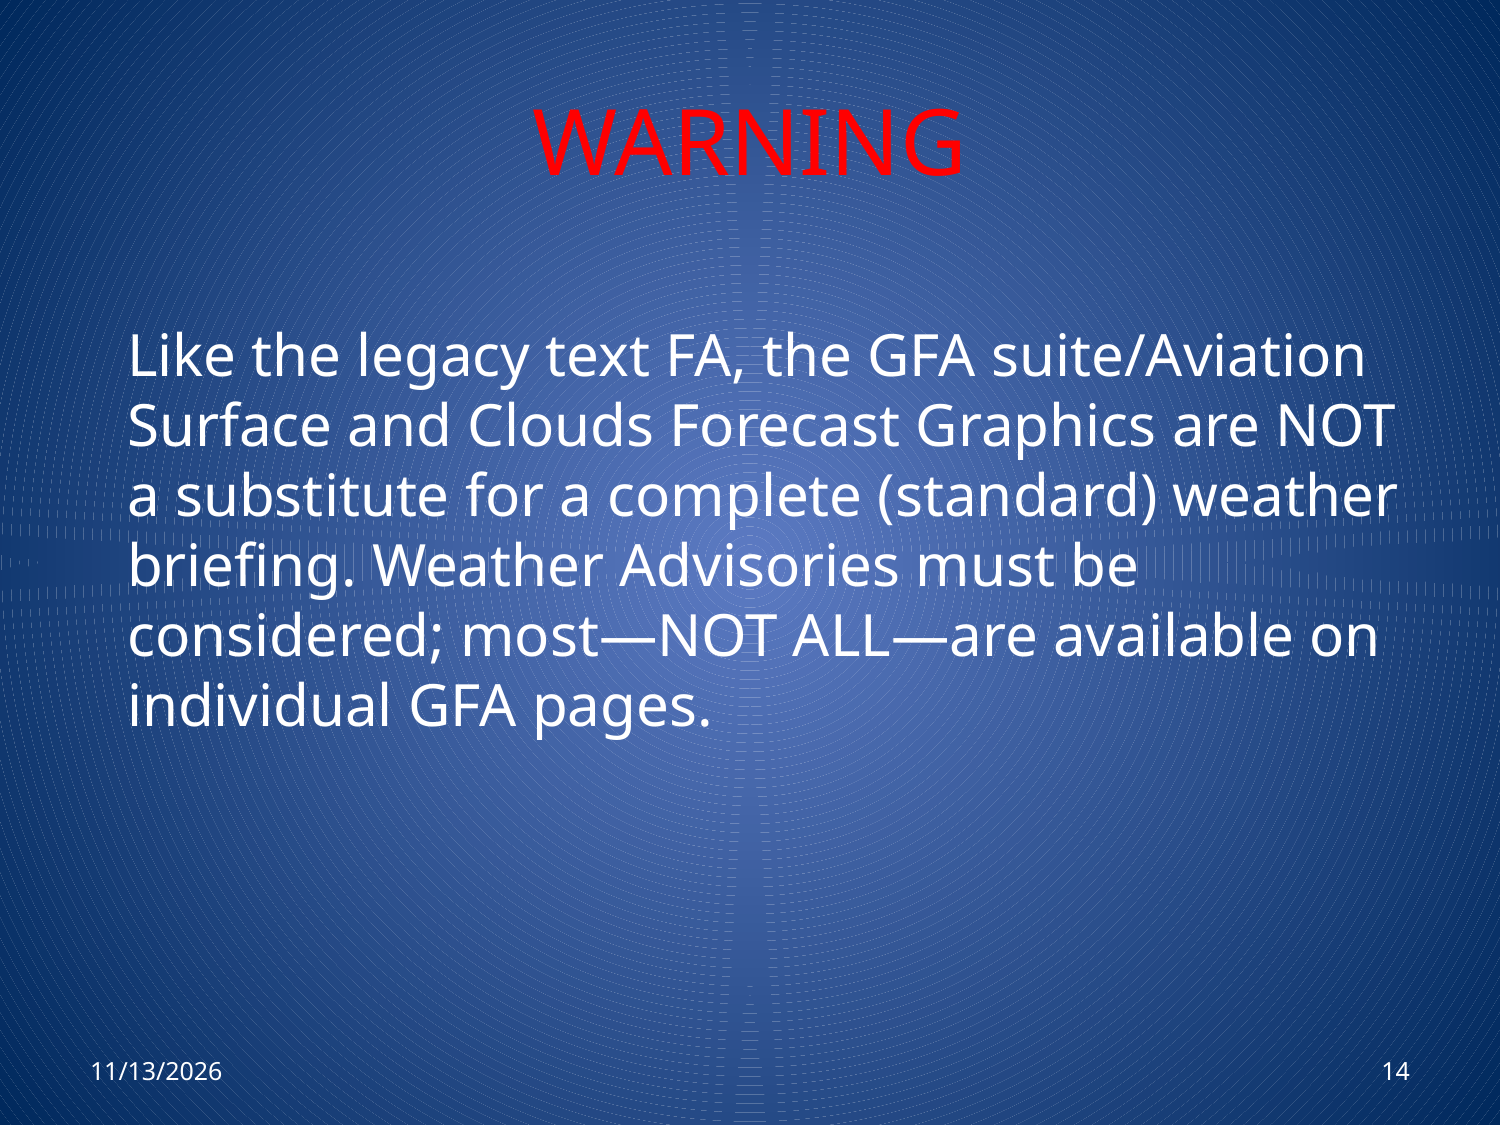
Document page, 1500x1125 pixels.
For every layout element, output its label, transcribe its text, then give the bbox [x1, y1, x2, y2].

text_box Like the legacy text FA, the GFA suite/Aviation Surface and Clouds Forecast Graphics are NOT a substitute for a complete (standard) weather briefing. Weather Advisories must be considered; most—NOT ALL—are available on individual GFA pages. [112, 310, 1425, 816]
title WARNING [75, 45, 1425, 233]
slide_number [75, 1042, 425, 1103]
slide_number 14 [1074, 1042, 1425, 1103]
